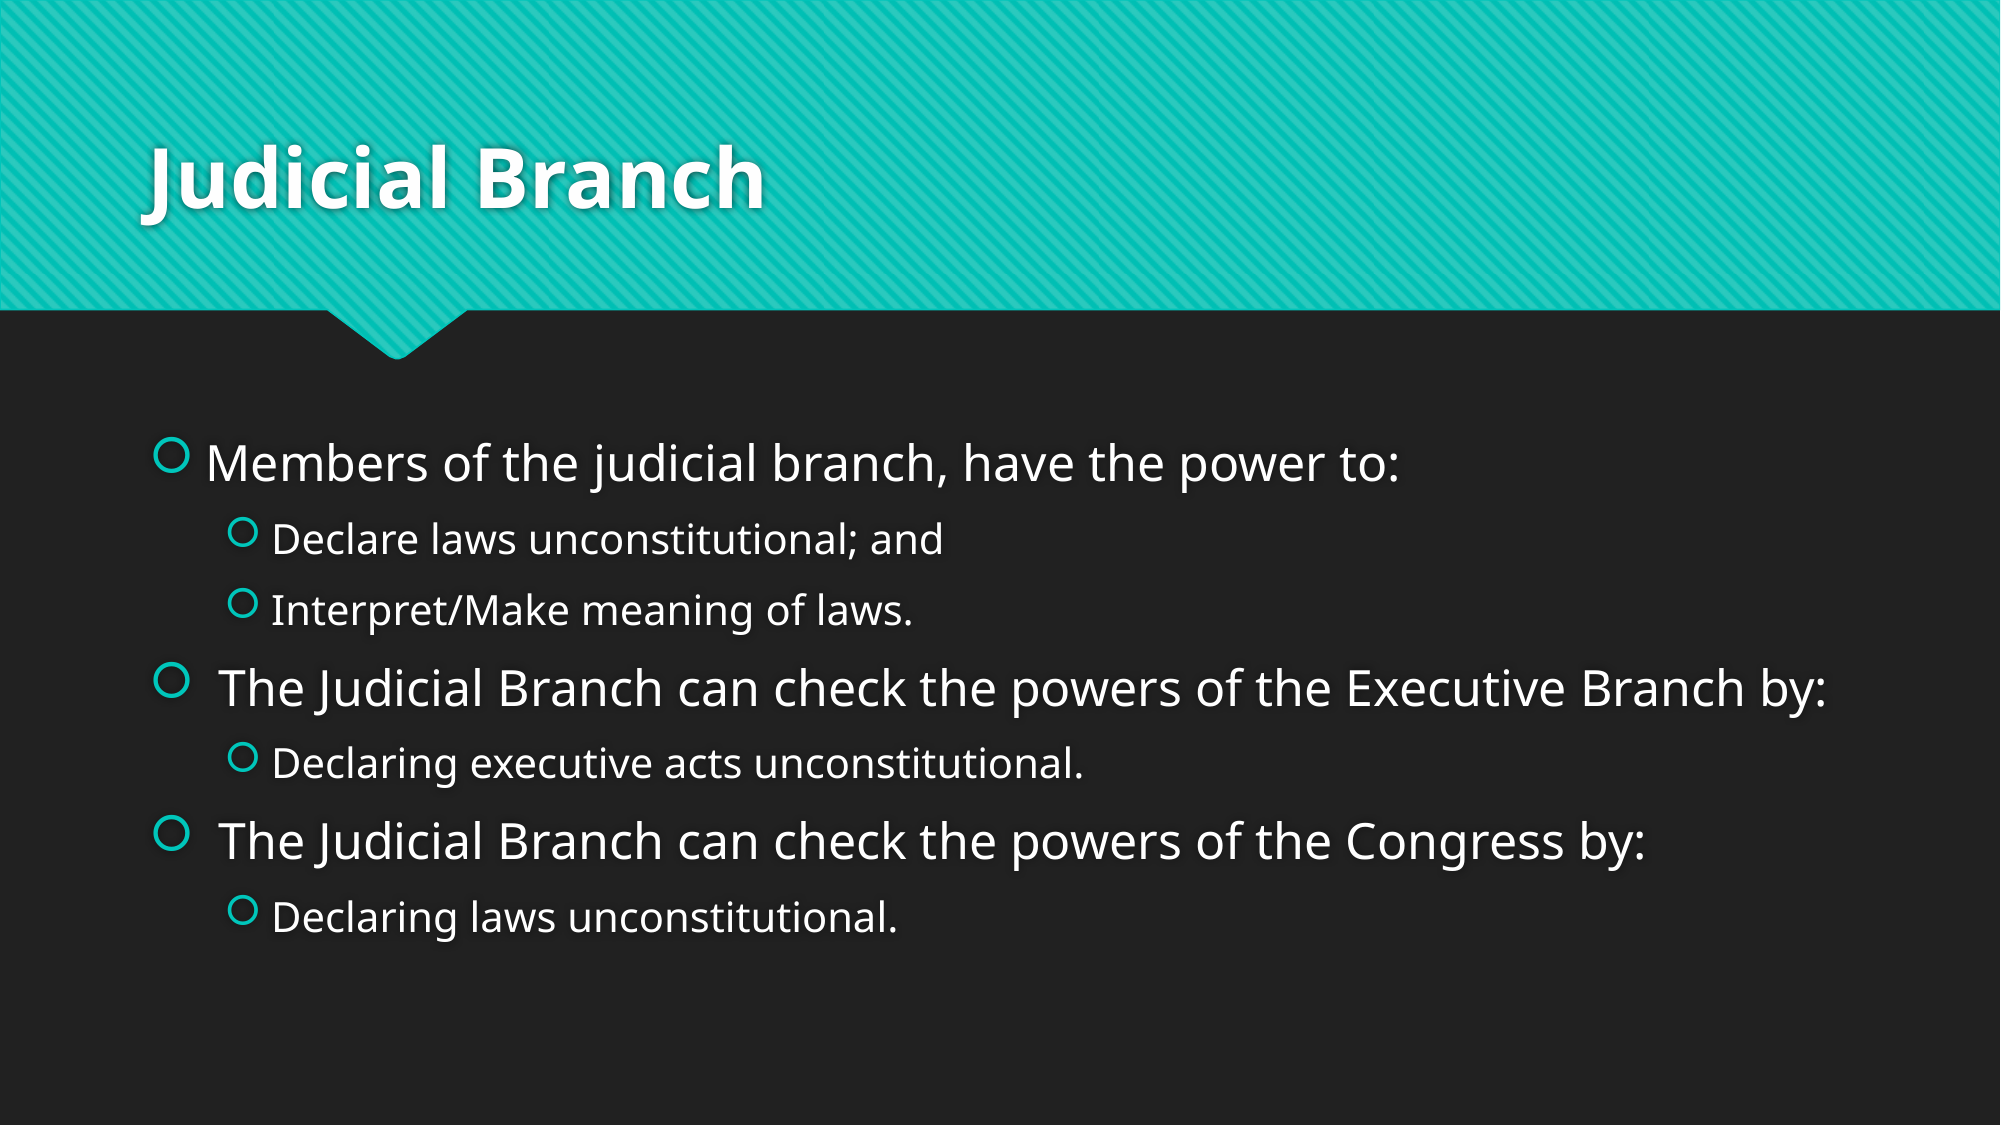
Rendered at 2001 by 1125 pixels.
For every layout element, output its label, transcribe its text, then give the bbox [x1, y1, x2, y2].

list Members of the judicial branch, have the power to: Declare laws unconstitutional; and Interpret/Make meaning of laws. The Judicial Branch can check the powers of the Executive Branch by: Declaring executive acts unconstitutional. The Judicial Branch can check the powers of the Congress by: Declaring laws unconstitutional. [134, 364, 1866, 1008]
title Judicial Branch [132, 73, 1868, 233]
